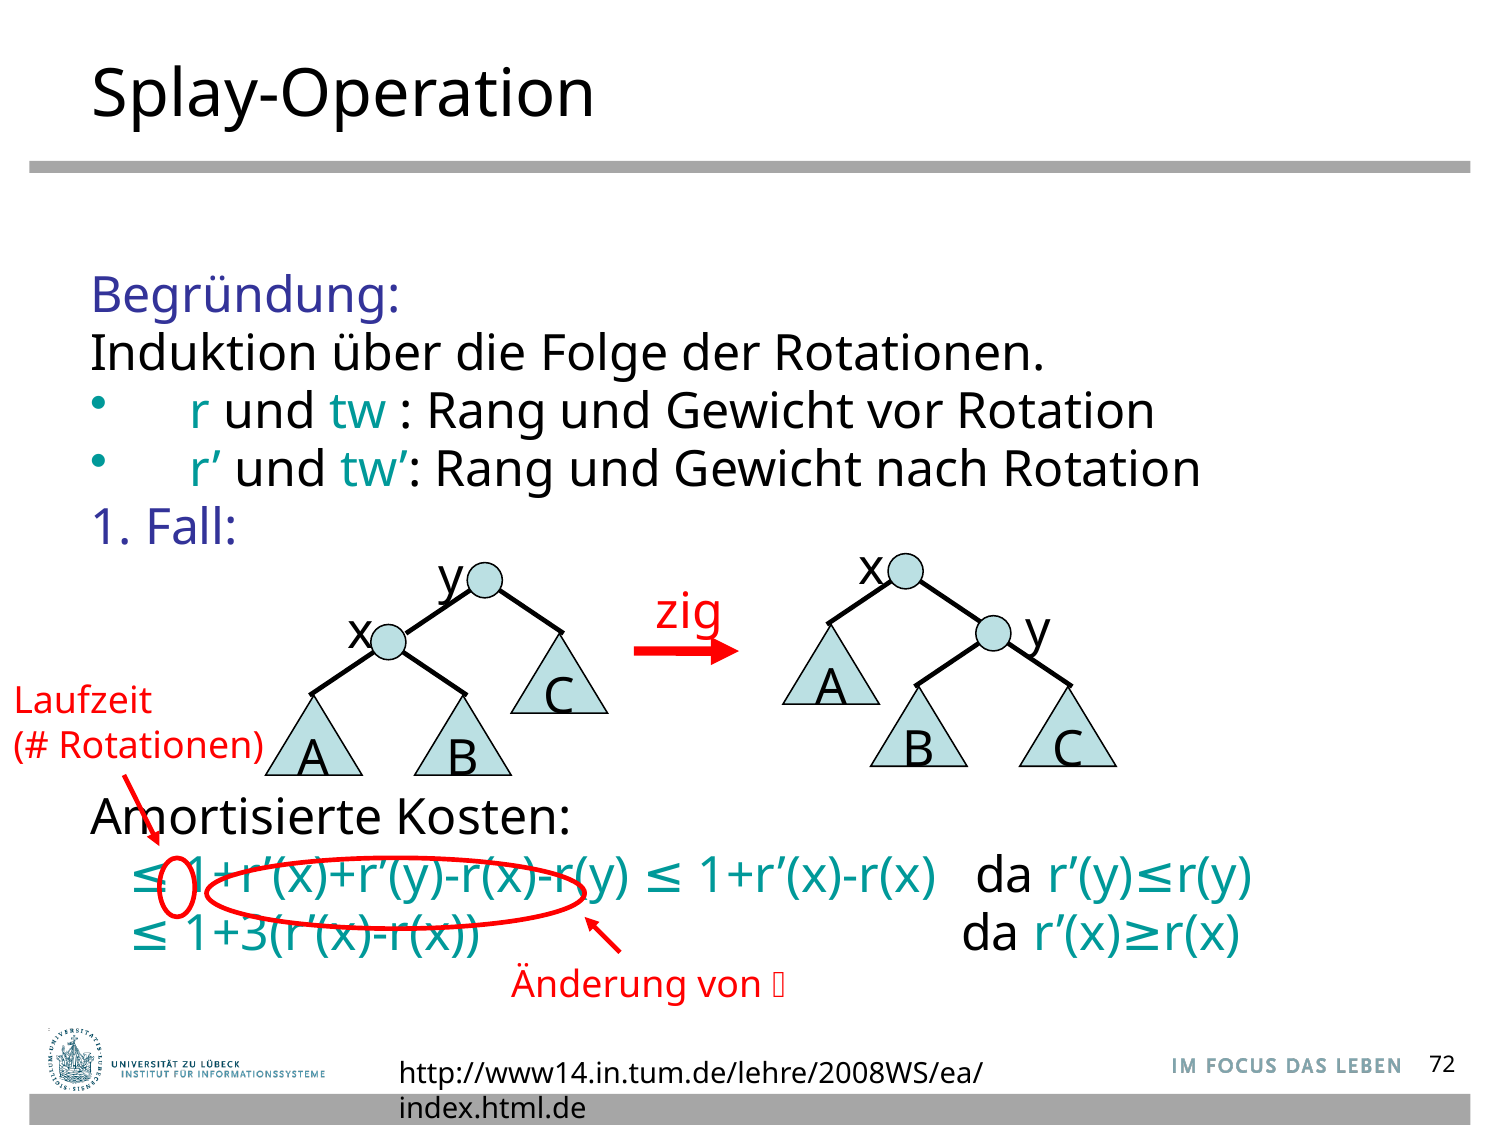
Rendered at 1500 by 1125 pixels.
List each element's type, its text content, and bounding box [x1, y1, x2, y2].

text_box Änderung von 𝜙 [496, 952, 801, 1012]
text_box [265, 526, 1117, 776]
text_box [584, 916, 621, 953]
text_box http://www14.in.tum.de/lehre/2008WS/ea/index.html.de [383, 1046, 1134, 1125]
list Begründung: Induktion über die Folge der Rotationen. r und tw : Rang und Gewicht vor Rotation r’ und tw’: Rang und Gewicht nach Rotation 1. Fall: Amortisierte Kosten: ≤ 1+r’(x)+r’(y)-r(x)-r(y) ≤ 1+r’(x)-r(x) da r’(y)≤r(y) ≤ 1+3(r’(x)-r(x)) da r’(x)≥r(x) [75, 267, 1425, 1083]
title Splay-Operation [76, 42, 1427, 126]
text_box [123, 774, 160, 847]
text_box [206, 857, 585, 929]
text_box [159, 857, 195, 917]
slide_number 72 [1425, 1050, 1471, 1083]
text_box Laufzeit (# Rotationen) [0, 668, 260, 774]
